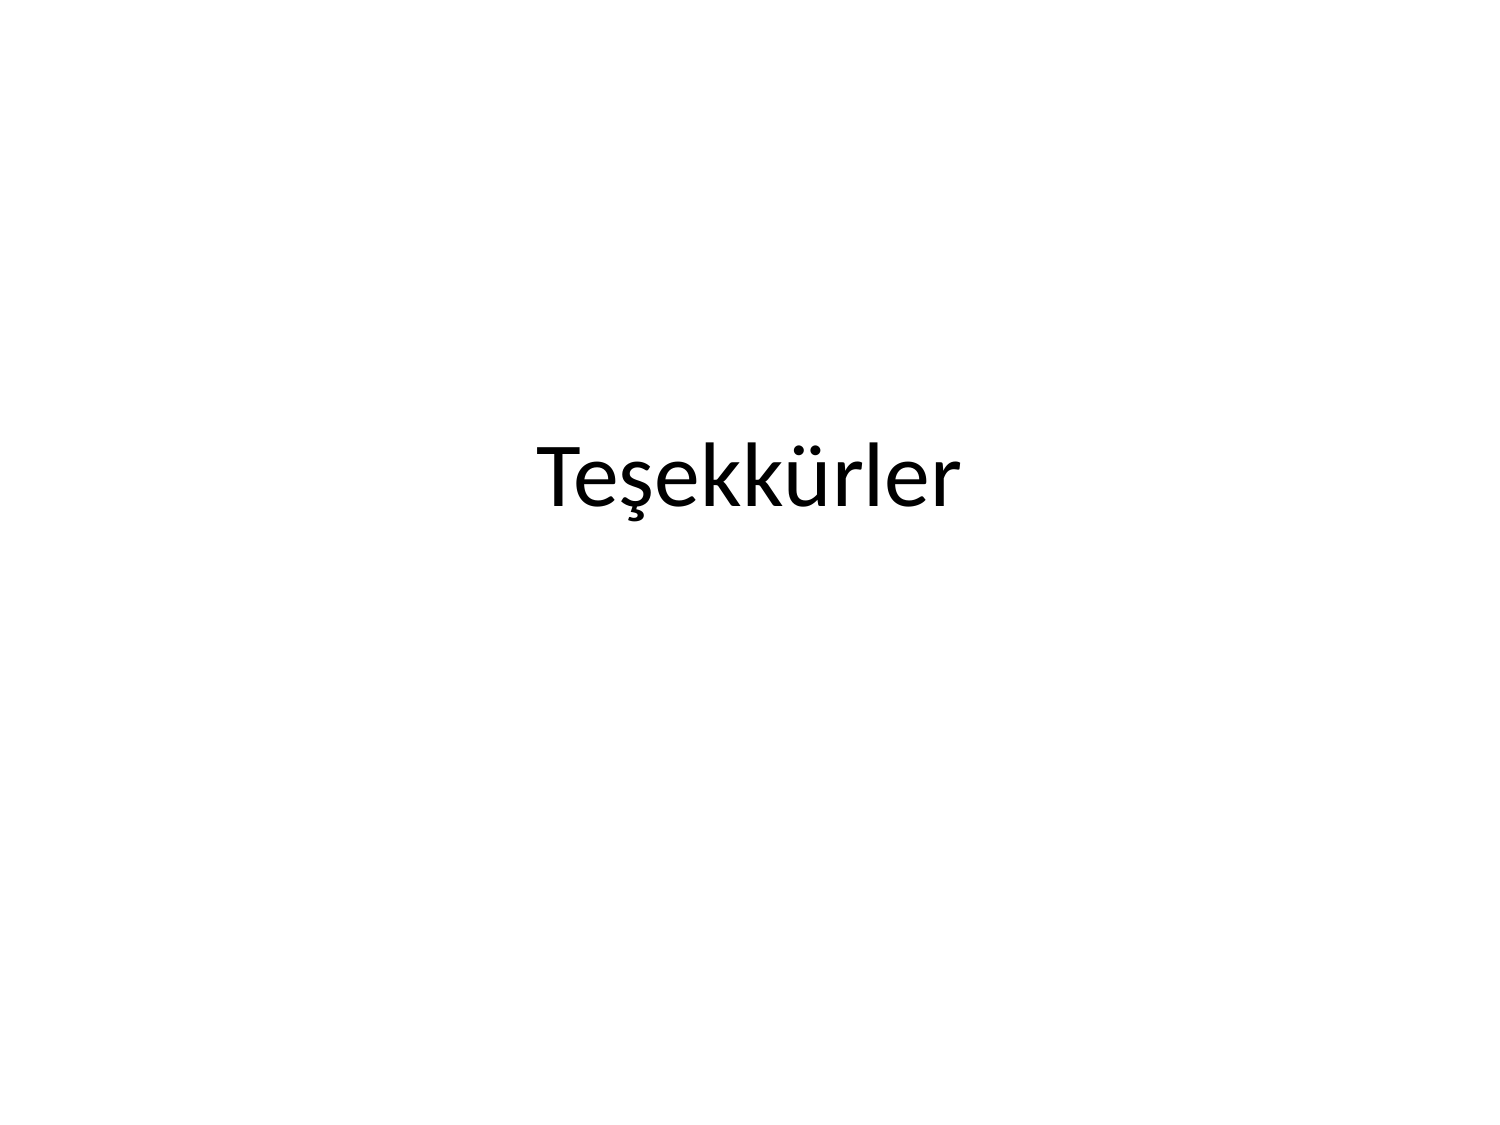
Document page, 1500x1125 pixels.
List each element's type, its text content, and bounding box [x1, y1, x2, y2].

title Teşekkürler [112, 349, 1388, 591]
